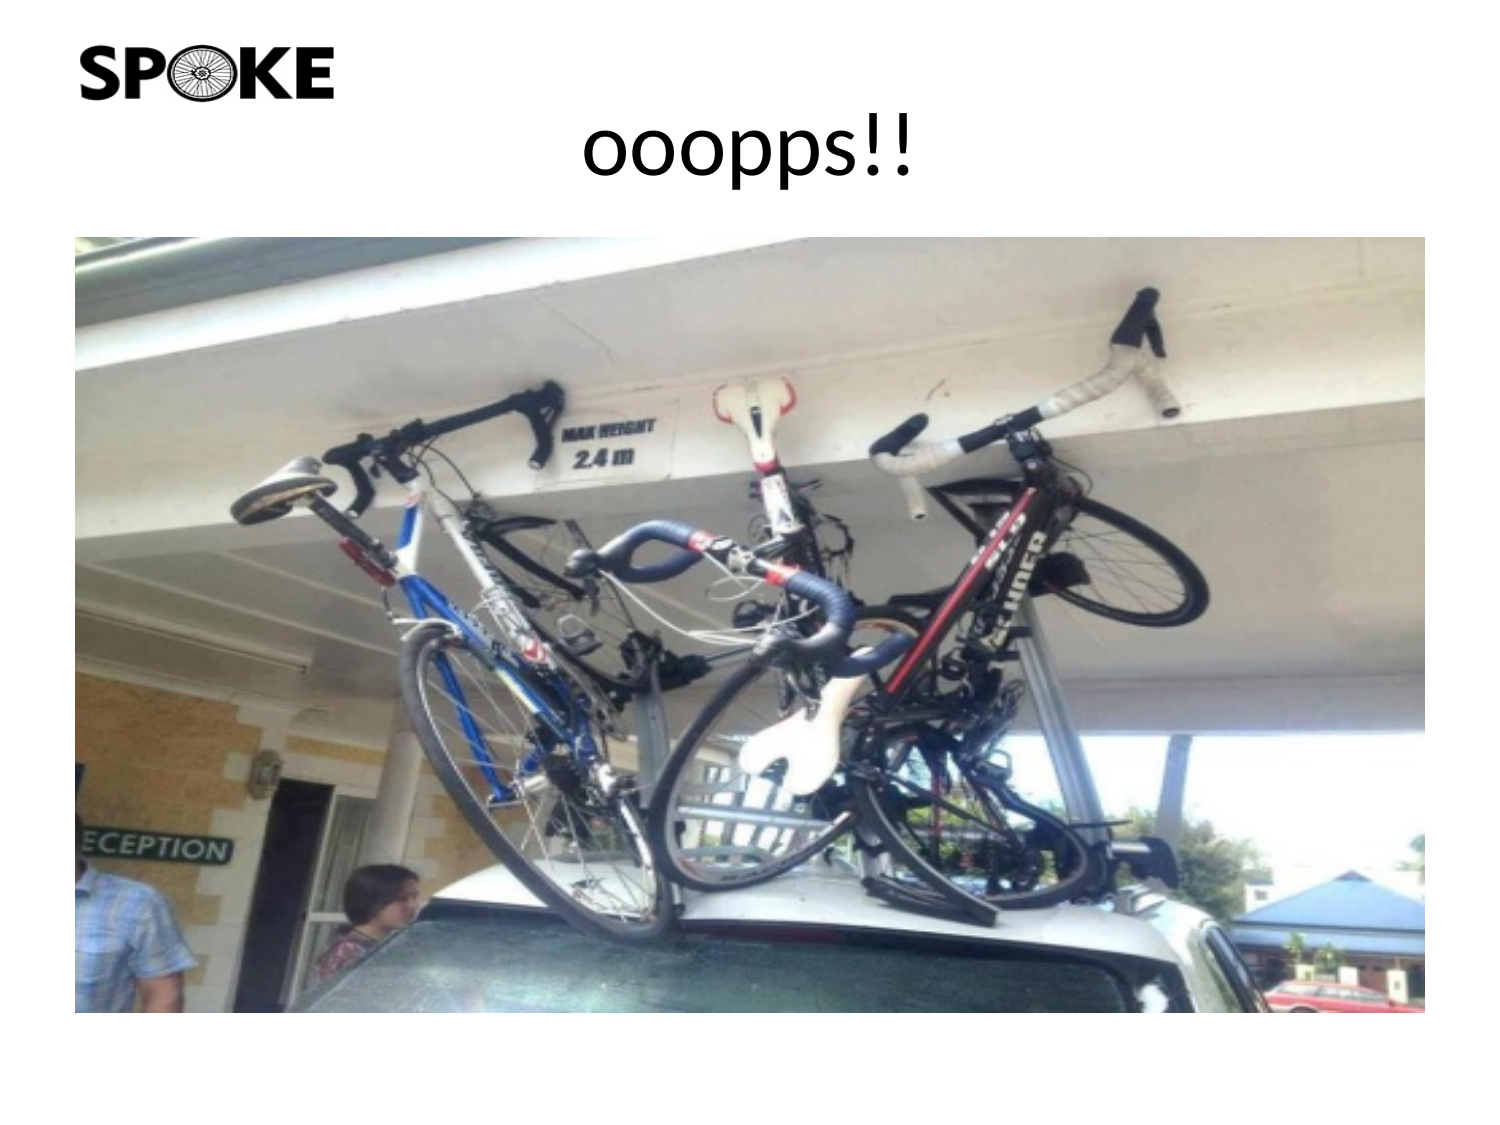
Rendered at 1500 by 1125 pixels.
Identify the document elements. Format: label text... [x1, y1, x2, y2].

title ooopps!! [75, 45, 1425, 233]
picture [79, 43, 335, 104]
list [74, 237, 1426, 1013]
